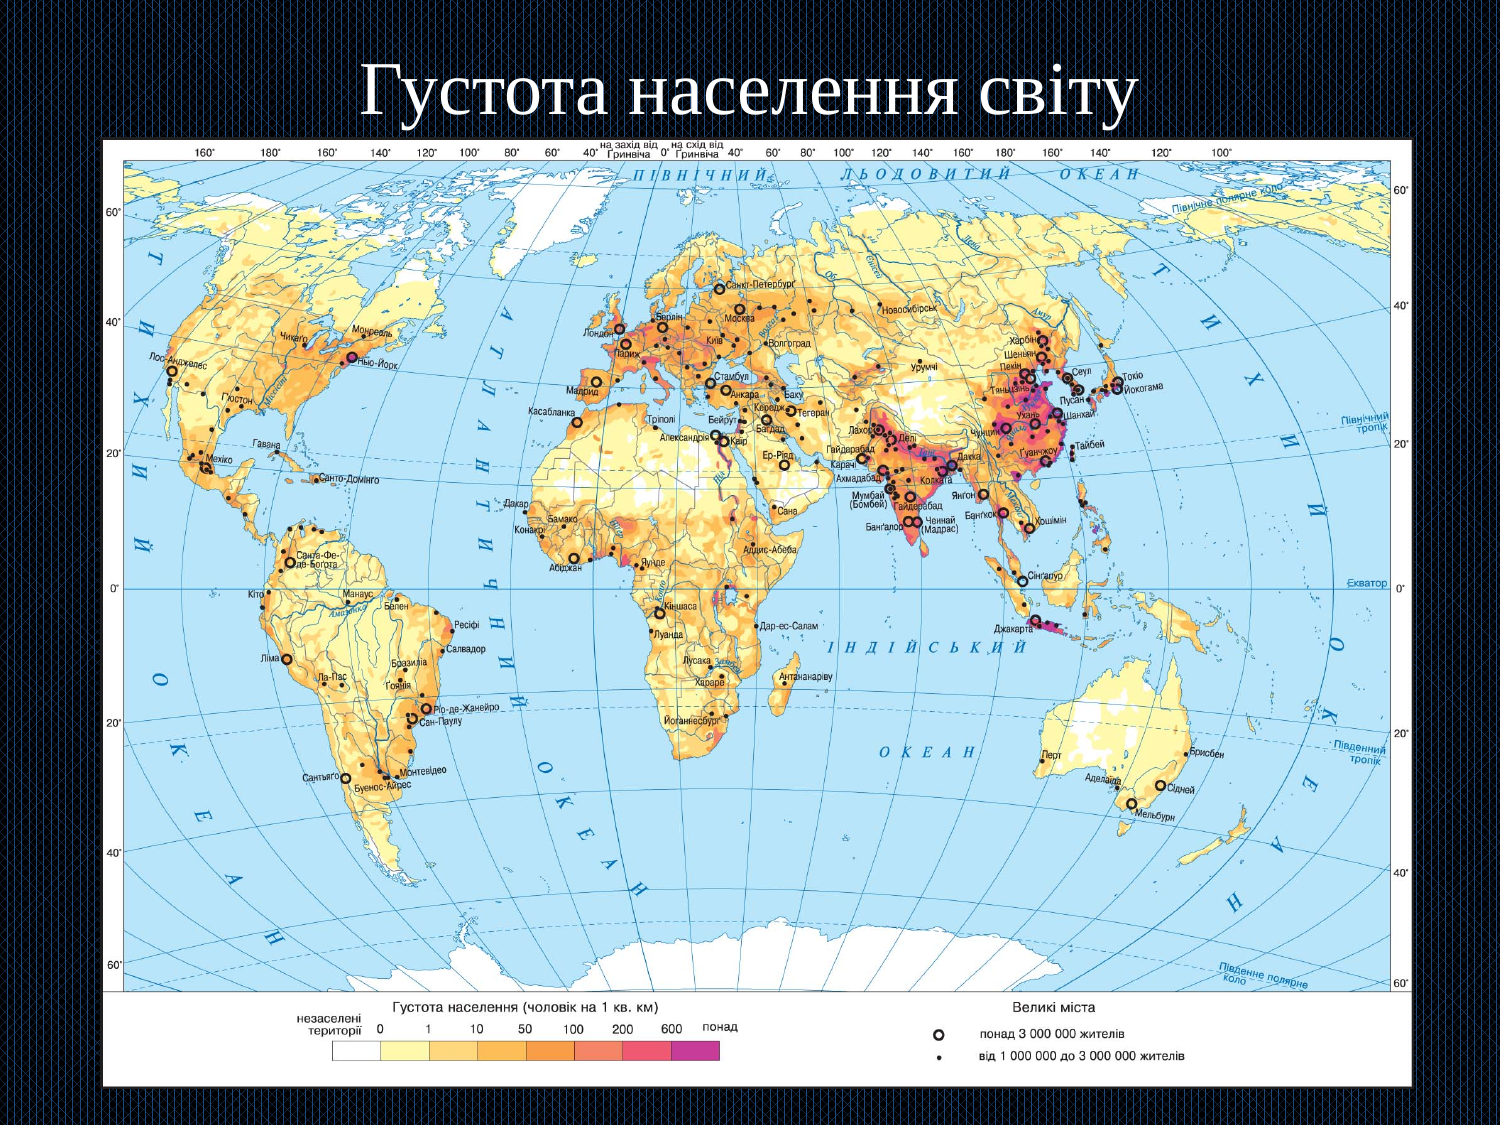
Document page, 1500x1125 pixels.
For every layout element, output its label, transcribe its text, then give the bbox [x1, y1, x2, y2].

picture [100, 136, 1414, 1090]
title Густота населення світу [75, 30, 1425, 138]
